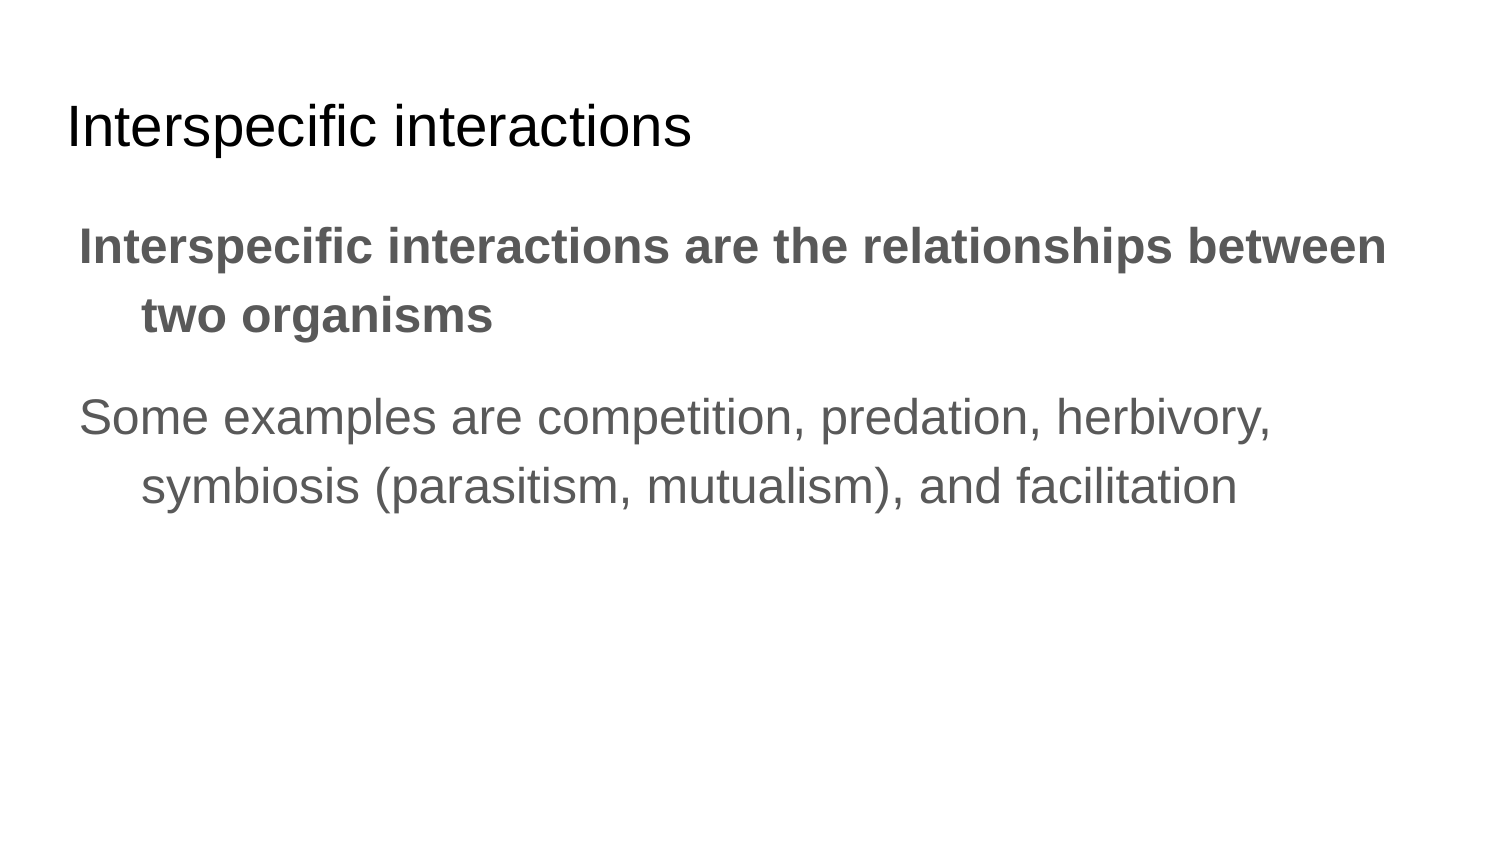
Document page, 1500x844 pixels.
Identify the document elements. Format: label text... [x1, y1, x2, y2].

list Interspecific interactions are the relationships between two organisms Some examples are competition, predation, herbivory, symbiosis (parasitism, mutualism), and facilitation [51, 189, 1449, 750]
title Interspecific interactions [51, 72, 1449, 167]
